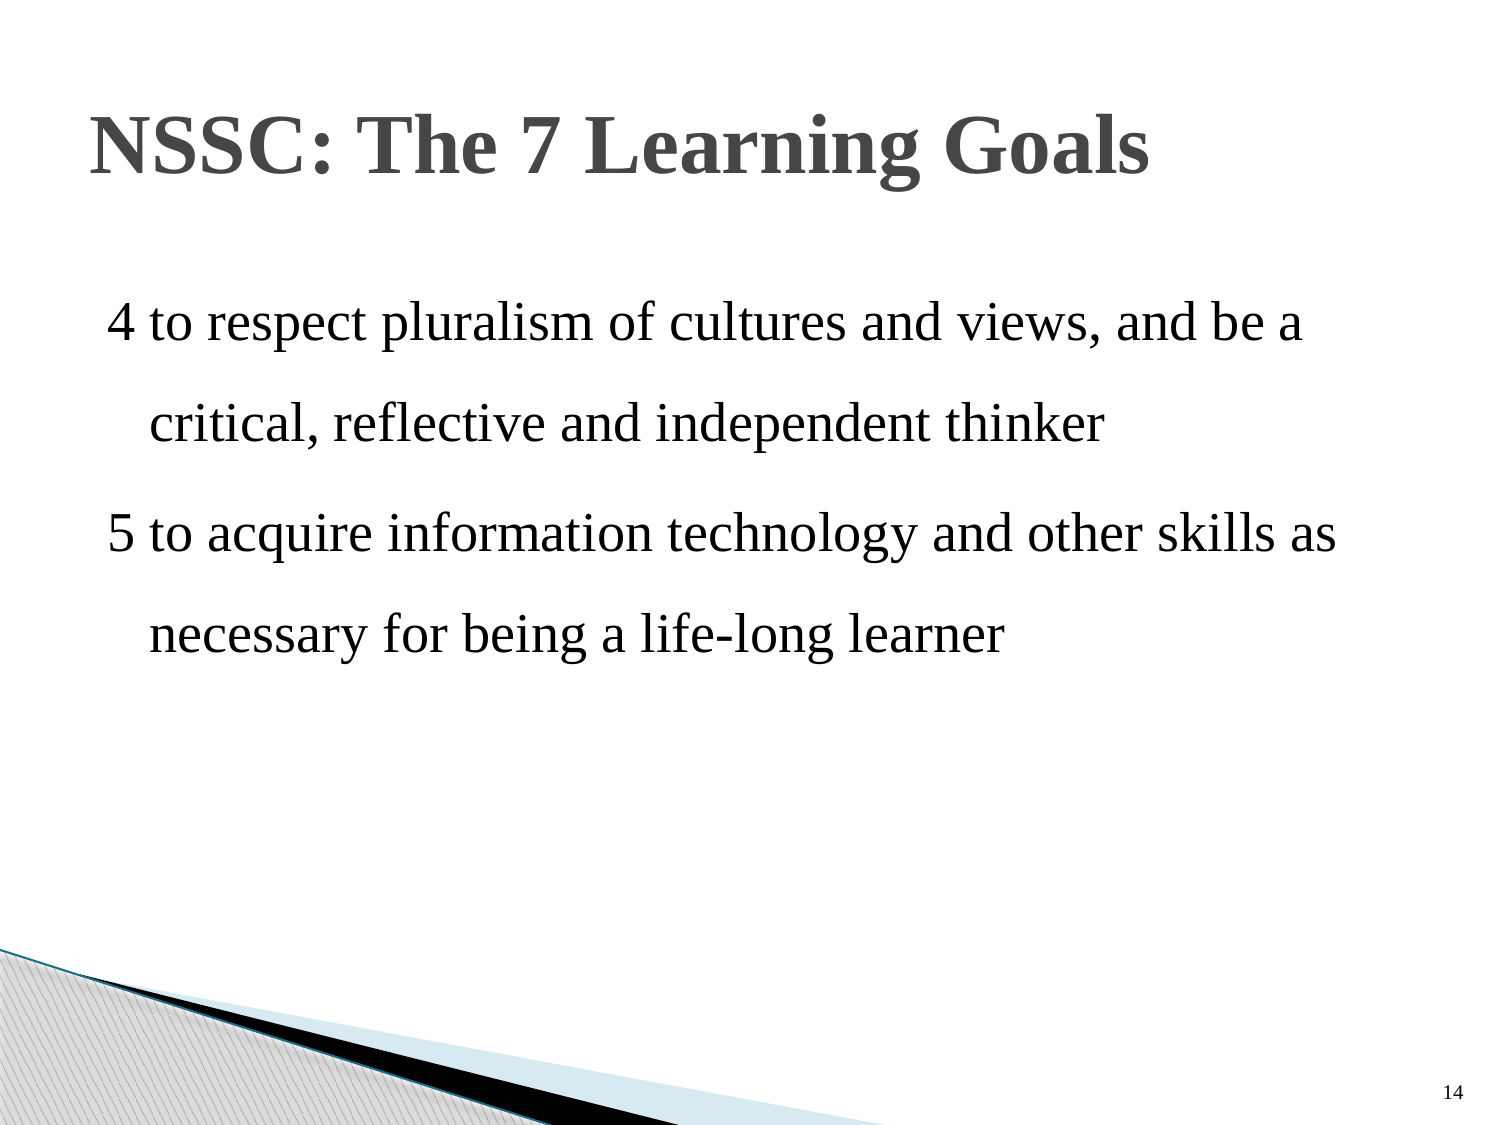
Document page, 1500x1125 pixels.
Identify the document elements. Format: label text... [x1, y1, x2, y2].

list 4 to respect pluralism of cultures and views, and be a critical, reflective and independent thinker 5 to acquire information technology and other skills as necessary for being a life-long learner [75, 243, 1425, 986]
title NSSC: The 7 Learning Goals [75, 45, 1425, 233]
slide_number 14 [1418, 1051, 1479, 1112]
